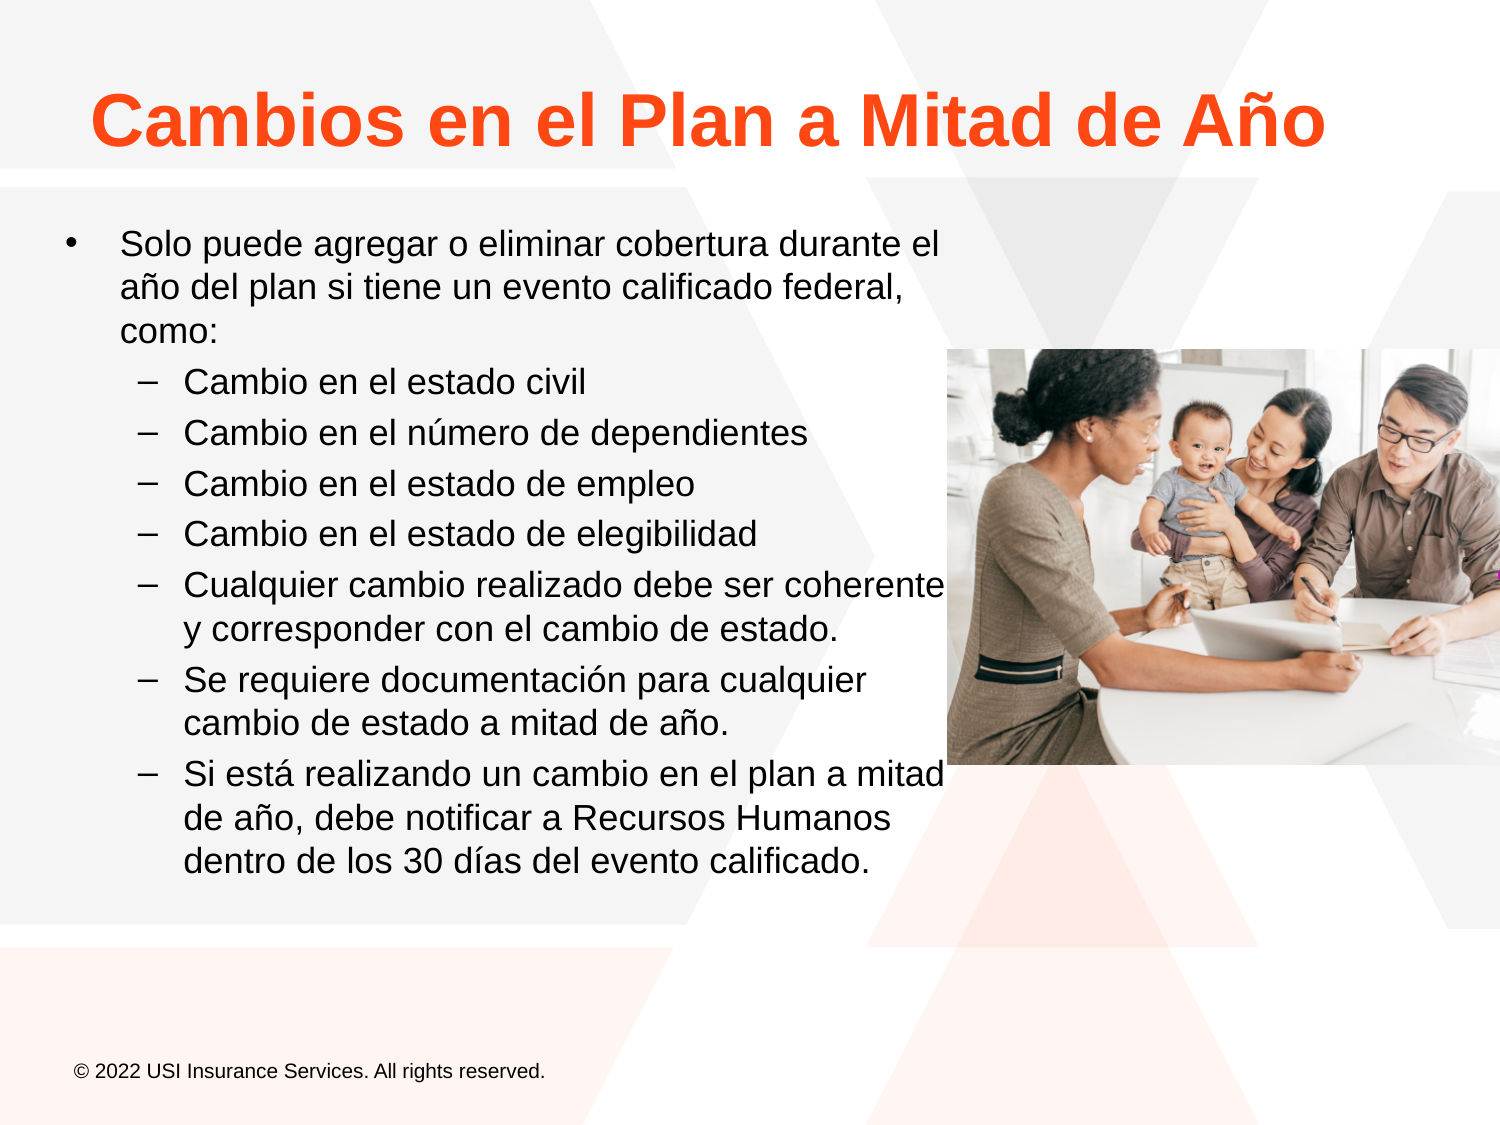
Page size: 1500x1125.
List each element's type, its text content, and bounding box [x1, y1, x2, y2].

list Solo puede agregar o eliminar cobertura durante el año del plan si tiene un evento calificado federal, como: Cambio en el estado civil Cambio en el número de dependientes Cambio en el estado de empleo Cambio en el estado de elegibilidad Cualquier cambio realizado debe ser coherente y corresponder con el cambio de estado. Se requiere documentación para cualquier cambio de estado a mitad de año. Si está realizando un cambio en el plan a mitad de año, debe notificar a Recursos Humanos dentro de los 30 días del evento calificado. [50, 212, 964, 955]
picture [947, 349, 1500, 765]
title Cambios en el Plan a Mitad de Año [75, 45, 1425, 188]
